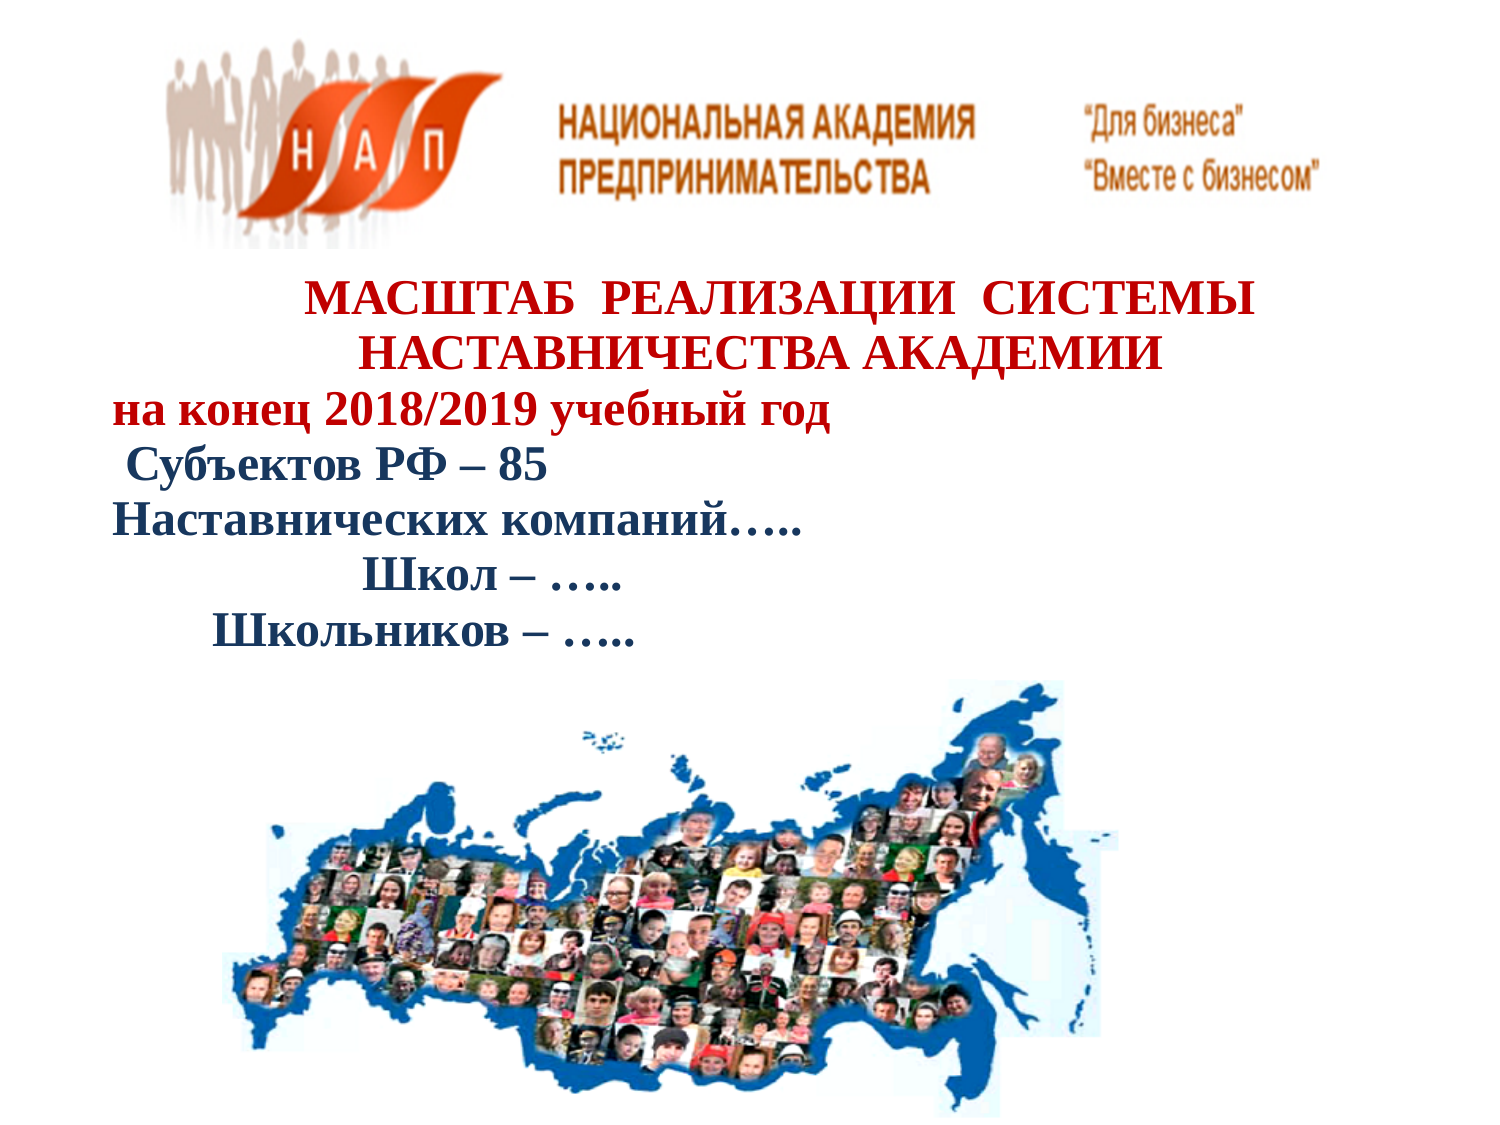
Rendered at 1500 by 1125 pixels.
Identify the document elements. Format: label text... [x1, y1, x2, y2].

table_header МАСШТАБ РЕАЛИЗАЦИИ СИСТЕМЫ НАСТАВНИЧЕСТВА АКАДЕМИИ на конец 2018/2019 учебный год Субъектов РФ – 85 Наставнических компаний….. Школ – ….. Школьников – ….. СС [76, 263, 1424, 1093]
picture [34, 30, 1454, 250]
picture [222, 679, 1145, 1125]
